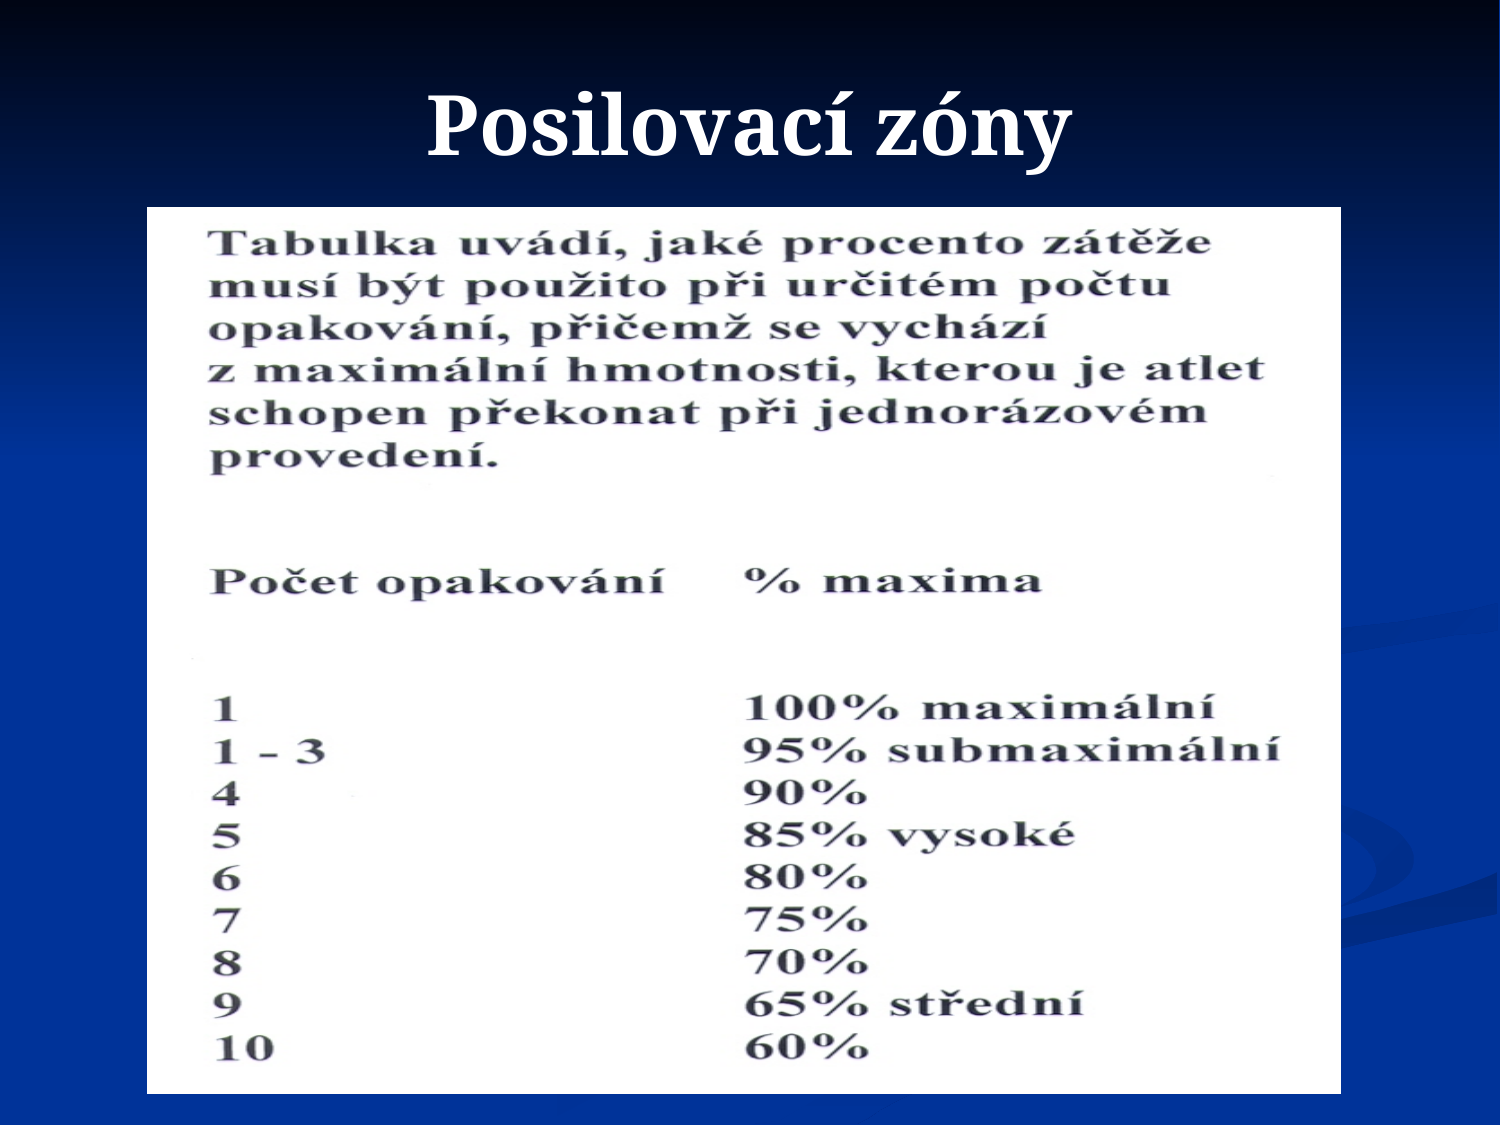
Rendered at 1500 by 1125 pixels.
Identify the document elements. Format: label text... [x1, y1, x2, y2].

title Posilovací zóny [74, 45, 1426, 200]
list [147, 207, 1341, 1095]
